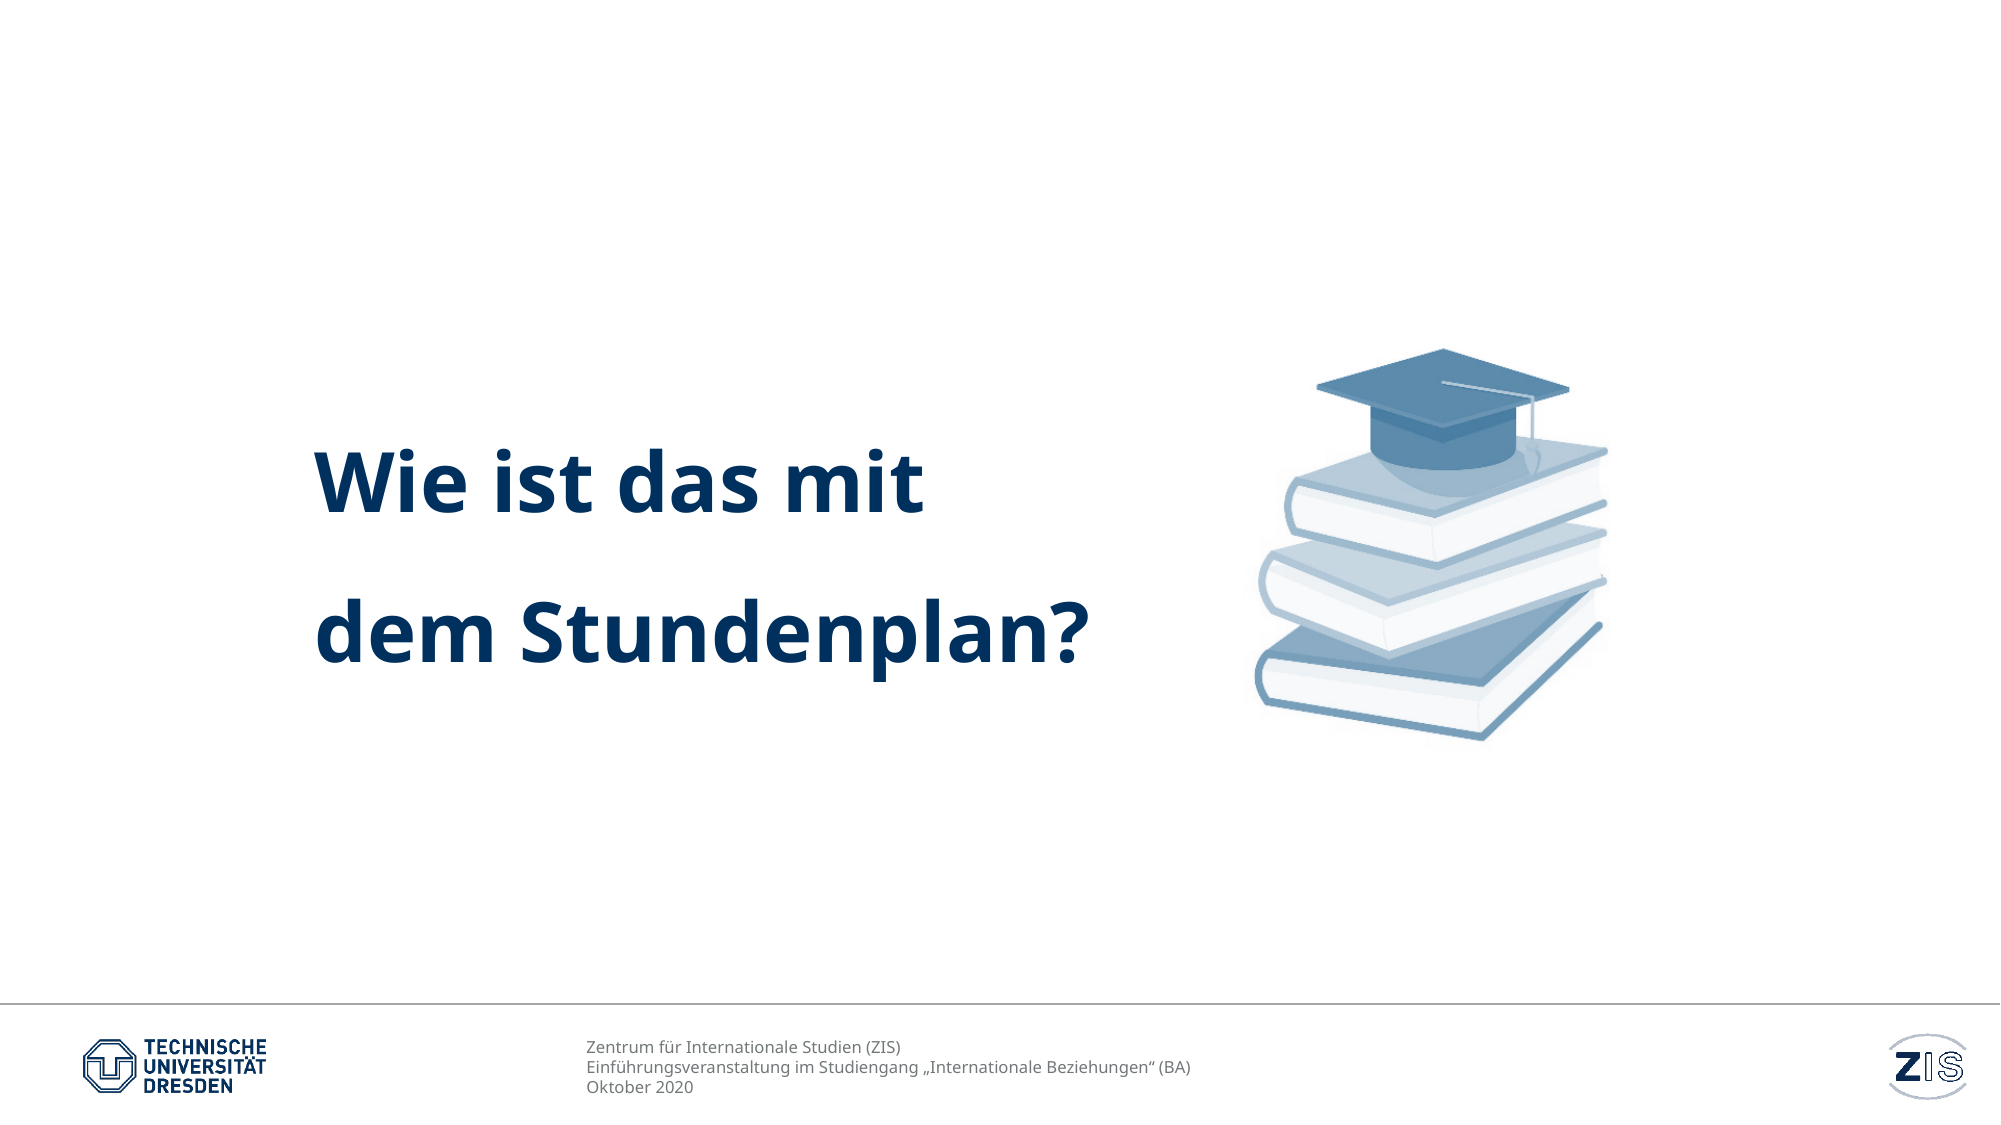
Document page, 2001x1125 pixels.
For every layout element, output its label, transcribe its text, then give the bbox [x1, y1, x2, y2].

picture [1177, 284, 1692, 799]
picture [83, 1039, 266, 1093]
title Wie ist das mit dem Stundenplan? [314, 379, 1117, 492]
picture [1879, 1017, 1977, 1115]
